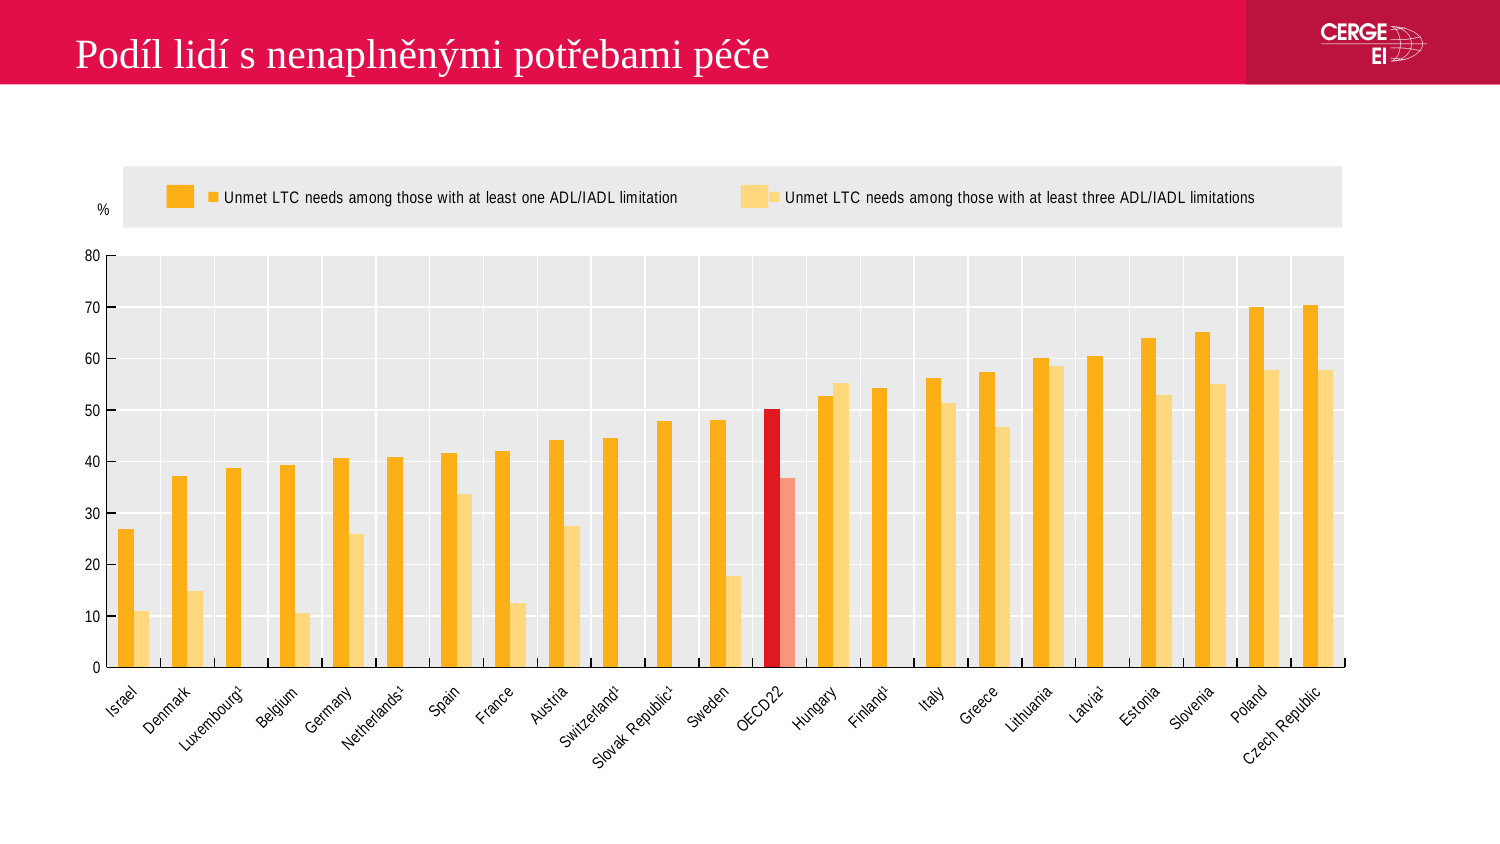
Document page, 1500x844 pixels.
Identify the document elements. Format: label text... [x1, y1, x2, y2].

picture [1321, 23, 1427, 64]
chart [74, 149, 1351, 785]
list Podíl lidí s nenaplněnými potřebami péče [75, 26, 1281, 78]
